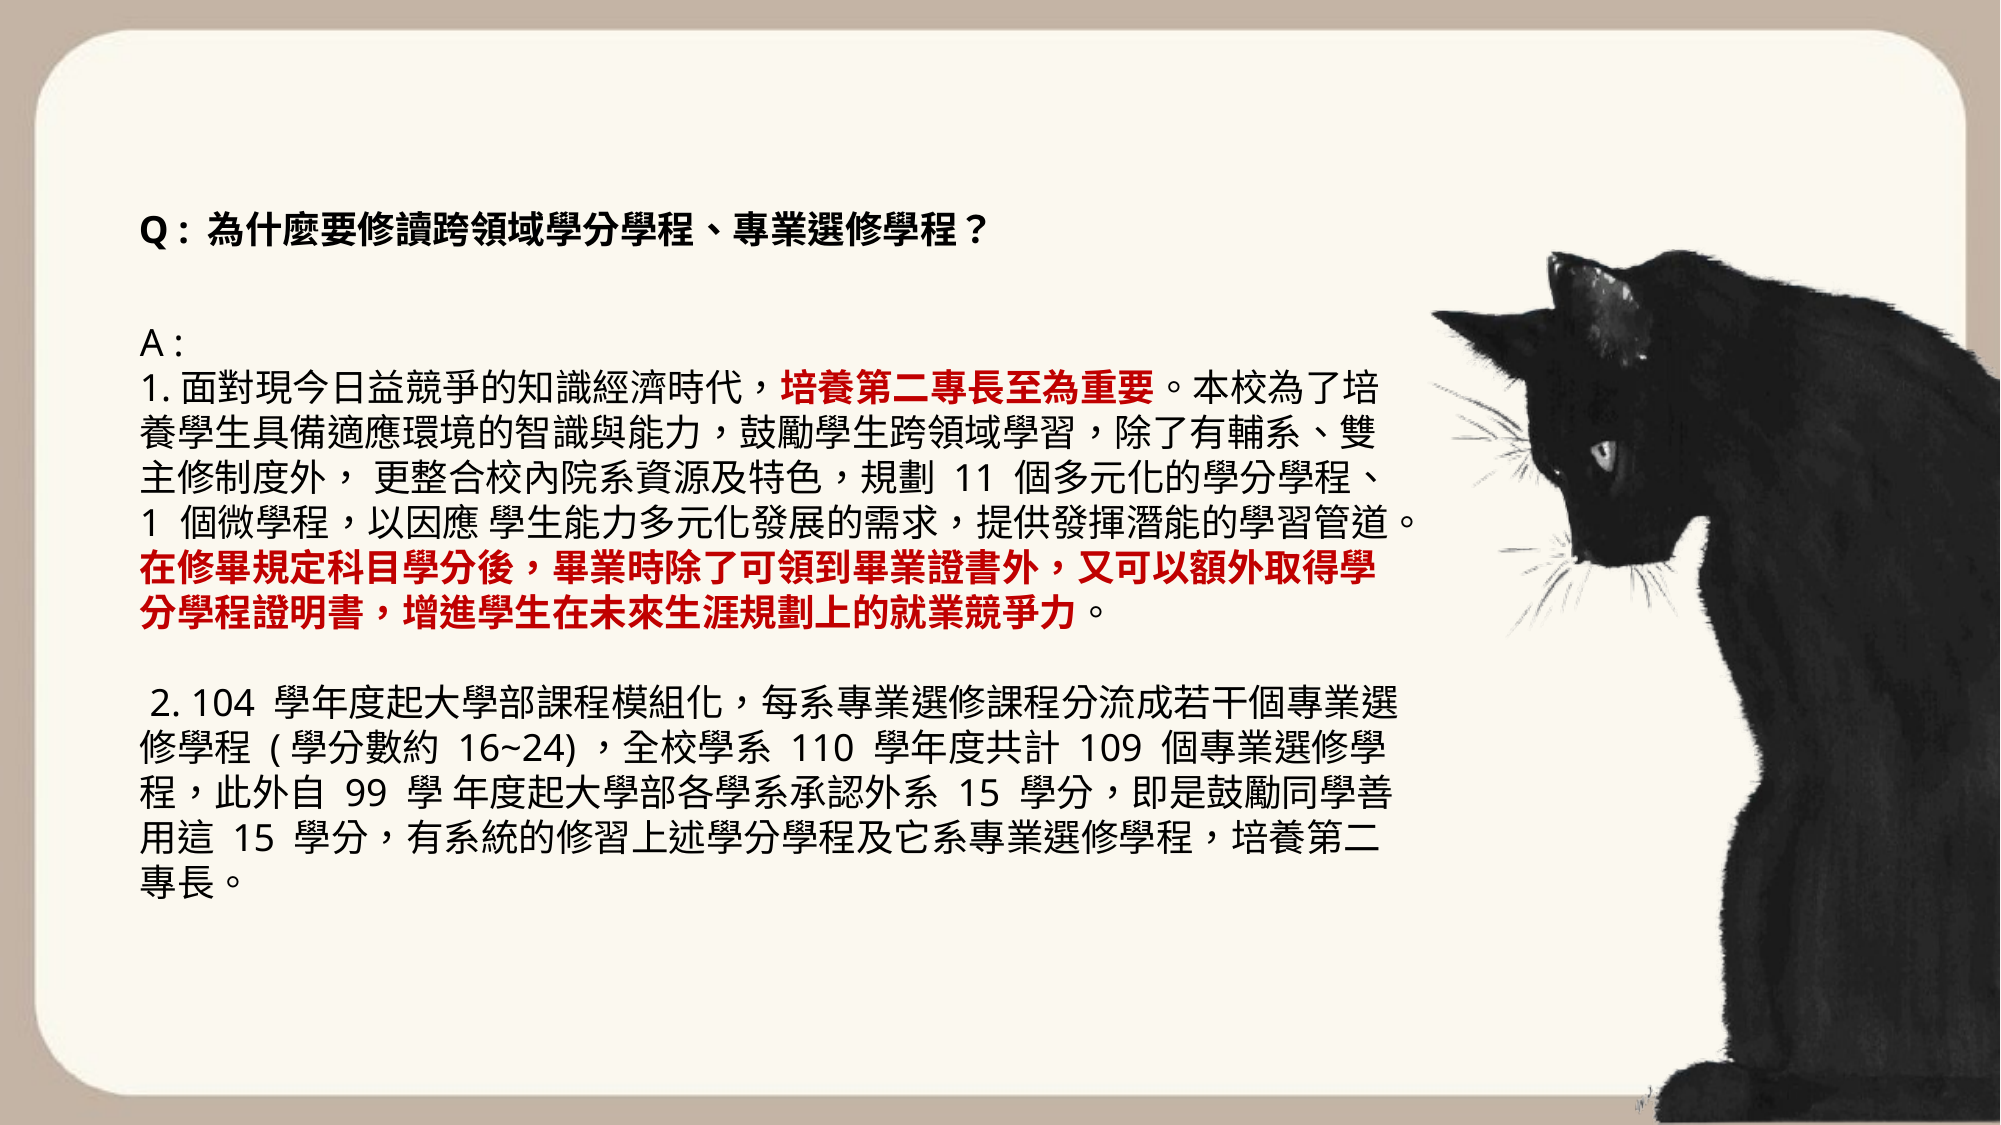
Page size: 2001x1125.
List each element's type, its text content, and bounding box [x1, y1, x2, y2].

text_box A : 1.面對現今日益競爭的知識經濟時代，培養第二專長至為重要。本校為了培養學生具備適應環境的智識與能力，鼓勵學生跨領域學習，除了有輔系、雙主修制度外， 更整合校內院系資源及特色，規劃 11 個多元化的學分學程、1 個微學程，以因應 學生能力多元化發展的需求，提供發揮潛能的學習管道。在修畢規定科目學分後，畢業時除了可領到畢業證書外，又可以額外取得學分學程證明書，增進學生在未來生涯規劃上的就業競爭力。 2. 104 學年度起大學部課程模組化，每系專業選修課程分流成若干個專業選修學程 (學分數約 16~24)，全校學系 110 學年度共計 109 個專業選修學程，此外自 99 學 年度起大學部各學系承認外系 15 學分，即是鼓勵同學善用這 15 學分，有系統的修習上述學分學程及它系專業選修學程，培養第二專長。 [125, 311, 1367, 911]
text_box Q : 為什麼要修讀跨領域學分學程、專業選修學程？ [123, 199, 1010, 259]
picture [0, 0, 2001, 1125]
